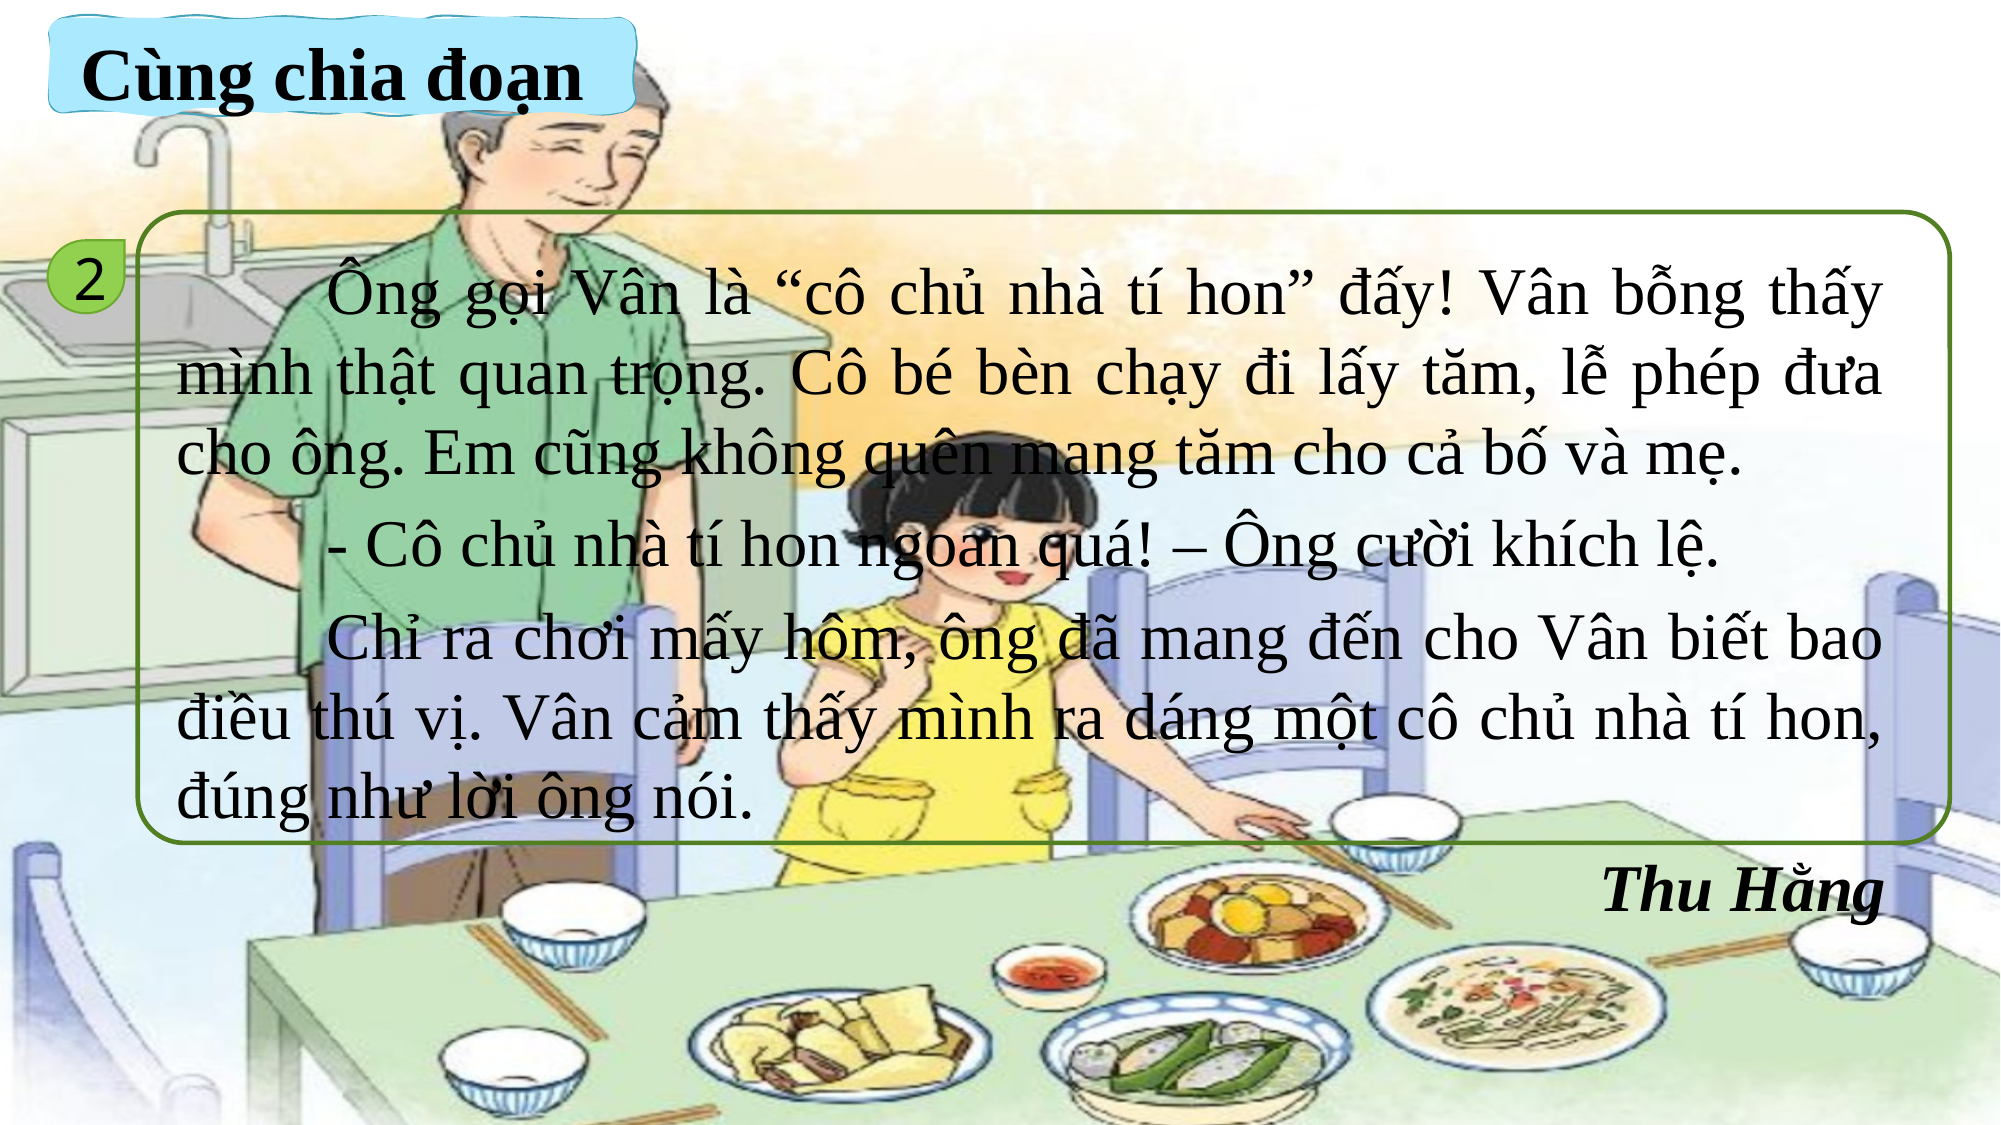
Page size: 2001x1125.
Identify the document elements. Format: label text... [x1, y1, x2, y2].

picture [0, 0, 2001, 1125]
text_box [48, 17, 636, 124]
text_box 2 [47, 240, 125, 314]
text_box Ông gọi Vân là “cô chủ nhà tí hon” đấy! Vân bỗng thấy mình thật quan trọng. Cô bé bèn chạy đi lấy tăm, lễ phép đưa cho ông. Em cũng không quên mang tăm cho cả bố và mẹ. - Cô chủ nhà tí hon ngoan quá! – Ông cười khích lệ. Chỉ ra chơi mấy hôm, ông đã mang đến cho Vân biết bao điều thú vị. Vân cảm thấy mình ra dáng một cô chủ nhà tí hon, đúng như lời ông nói. Thu Hằng [162, 838, 1902, 933]
text_box [137, 212, 1950, 843]
